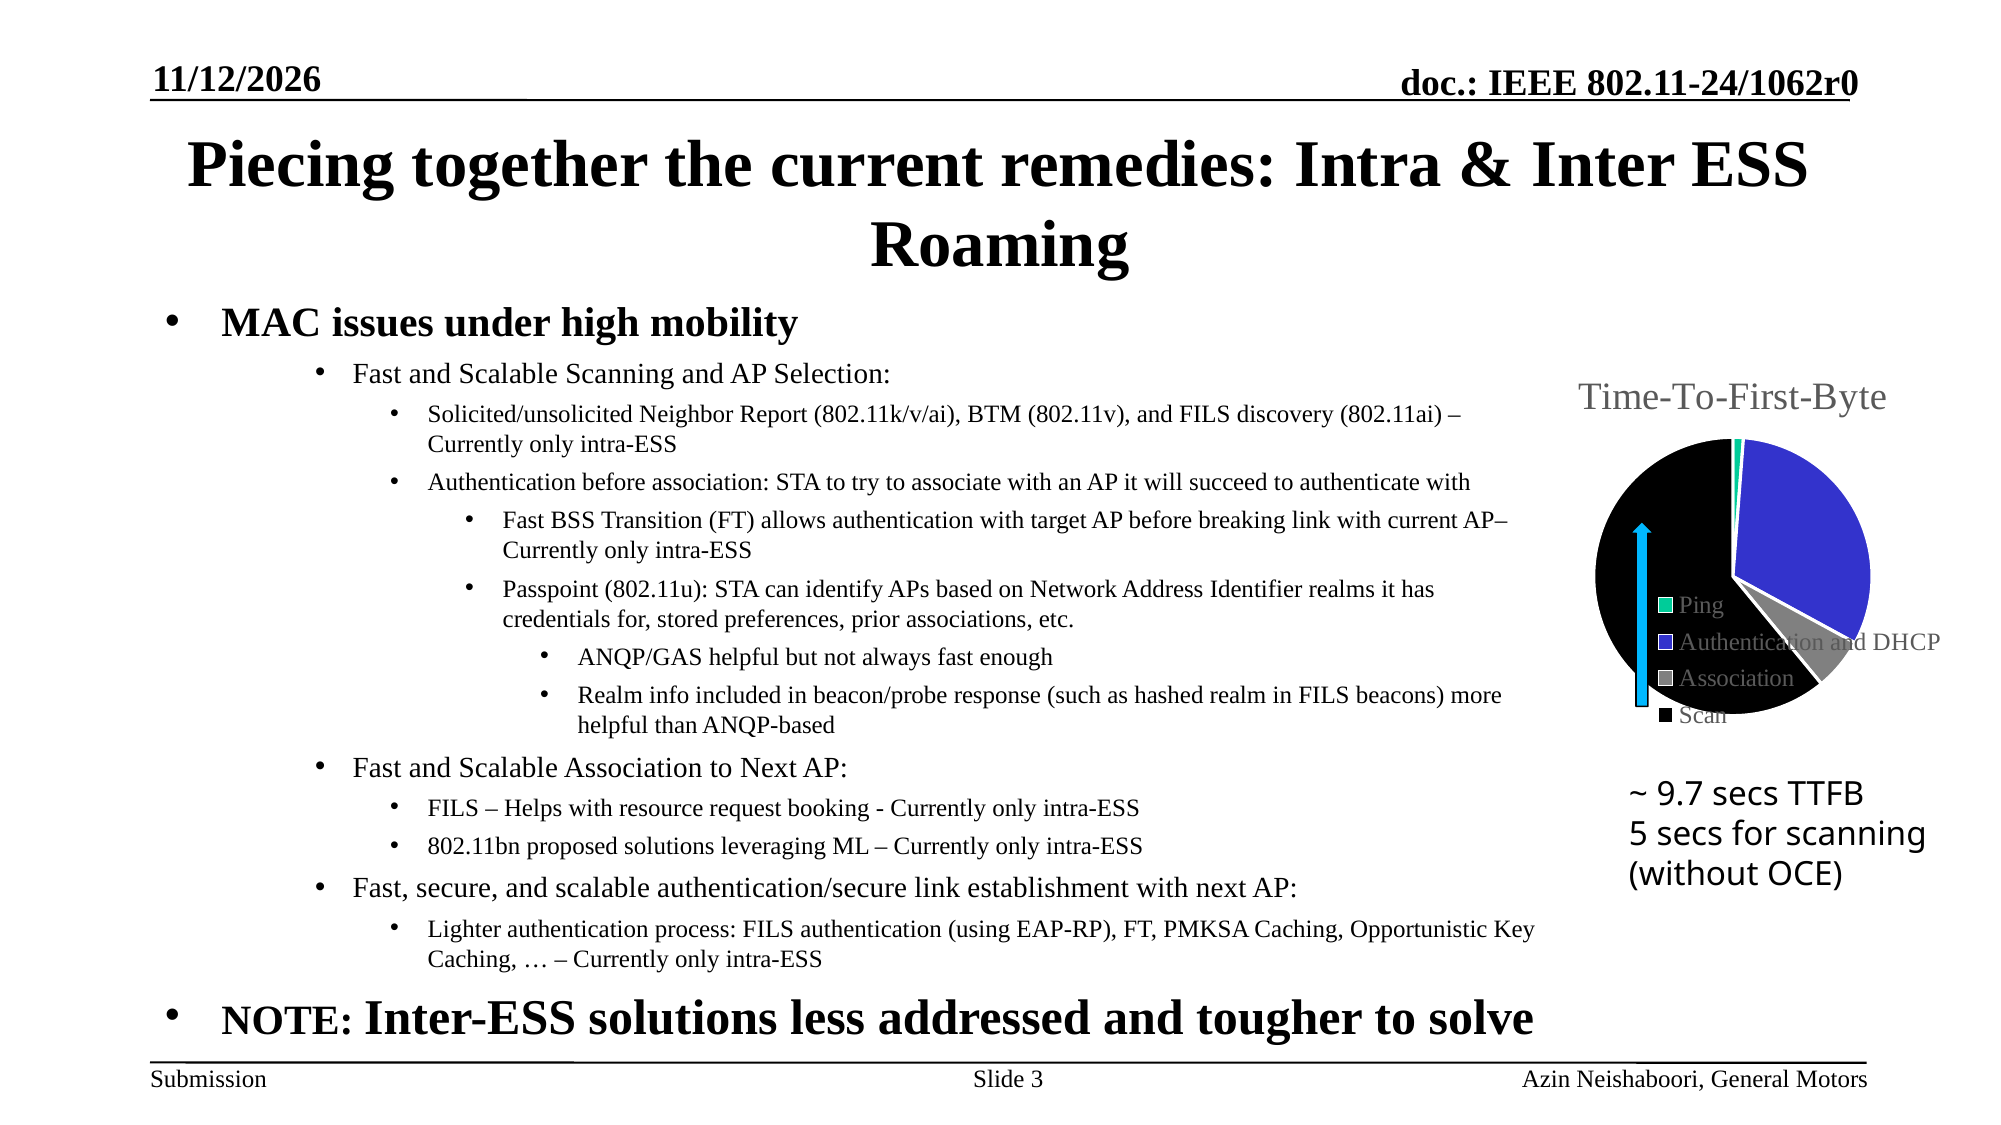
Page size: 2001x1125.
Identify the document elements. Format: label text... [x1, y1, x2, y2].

chart [1508, 346, 1958, 774]
footer Azin Neishaboori, General Motors [1171, 1061, 1869, 1093]
slide_number Slide 3 [950, 1061, 1067, 1123]
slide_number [152, 54, 563, 100]
title Piecing together the current remedies: Intra & Inter ESS Roaming [149, 112, 1850, 288]
text_box ~ 9.7 secs TTFB 5 secs for scanning (without OCE) [1614, 765, 1984, 900]
list MAC issues under high mobility Fast and Scalable Scanning and AP Selection: Solicited/unsolicited Neighbor Report (802.11k/v/ai), BTM (802.11v), and FILS discovery (802.11ai) – Currently only intra-ESS Authentication before association: STA to try to associate with an AP it will succeed to authenticate with Fast BSS Transition (FT) allows authentication with target AP before breaking link with current AP– Currently only intra-ESS Passpoint (802.11u): STA can identify APs based on Network Address Identifier realms it has credentials for, stored preferences, prior associations, etc. ANQP/GAS helpful but not always fast enough Realm info included in beacon/probe response (such as hashed realm in FILS beacons) more helpful than ANQP-based Fast and Scalable Association to Next AP: FILS – Helps with resource request booking - Currently only intra-ESS 802.11bn proposed solutions leveraging ML – Currently only intra-ESS Fast, secure, and scalable authentication/secure link establishment with next AP: Lighter authentication process: FILS authentication (using EAP-RP), FT, PMKSA Caching, Opportunistic Key Caching, … – Currently only intra-ESS NOTE: Inter-ESS solutions less addressed and tougher to solve [149, 286, 1556, 1048]
